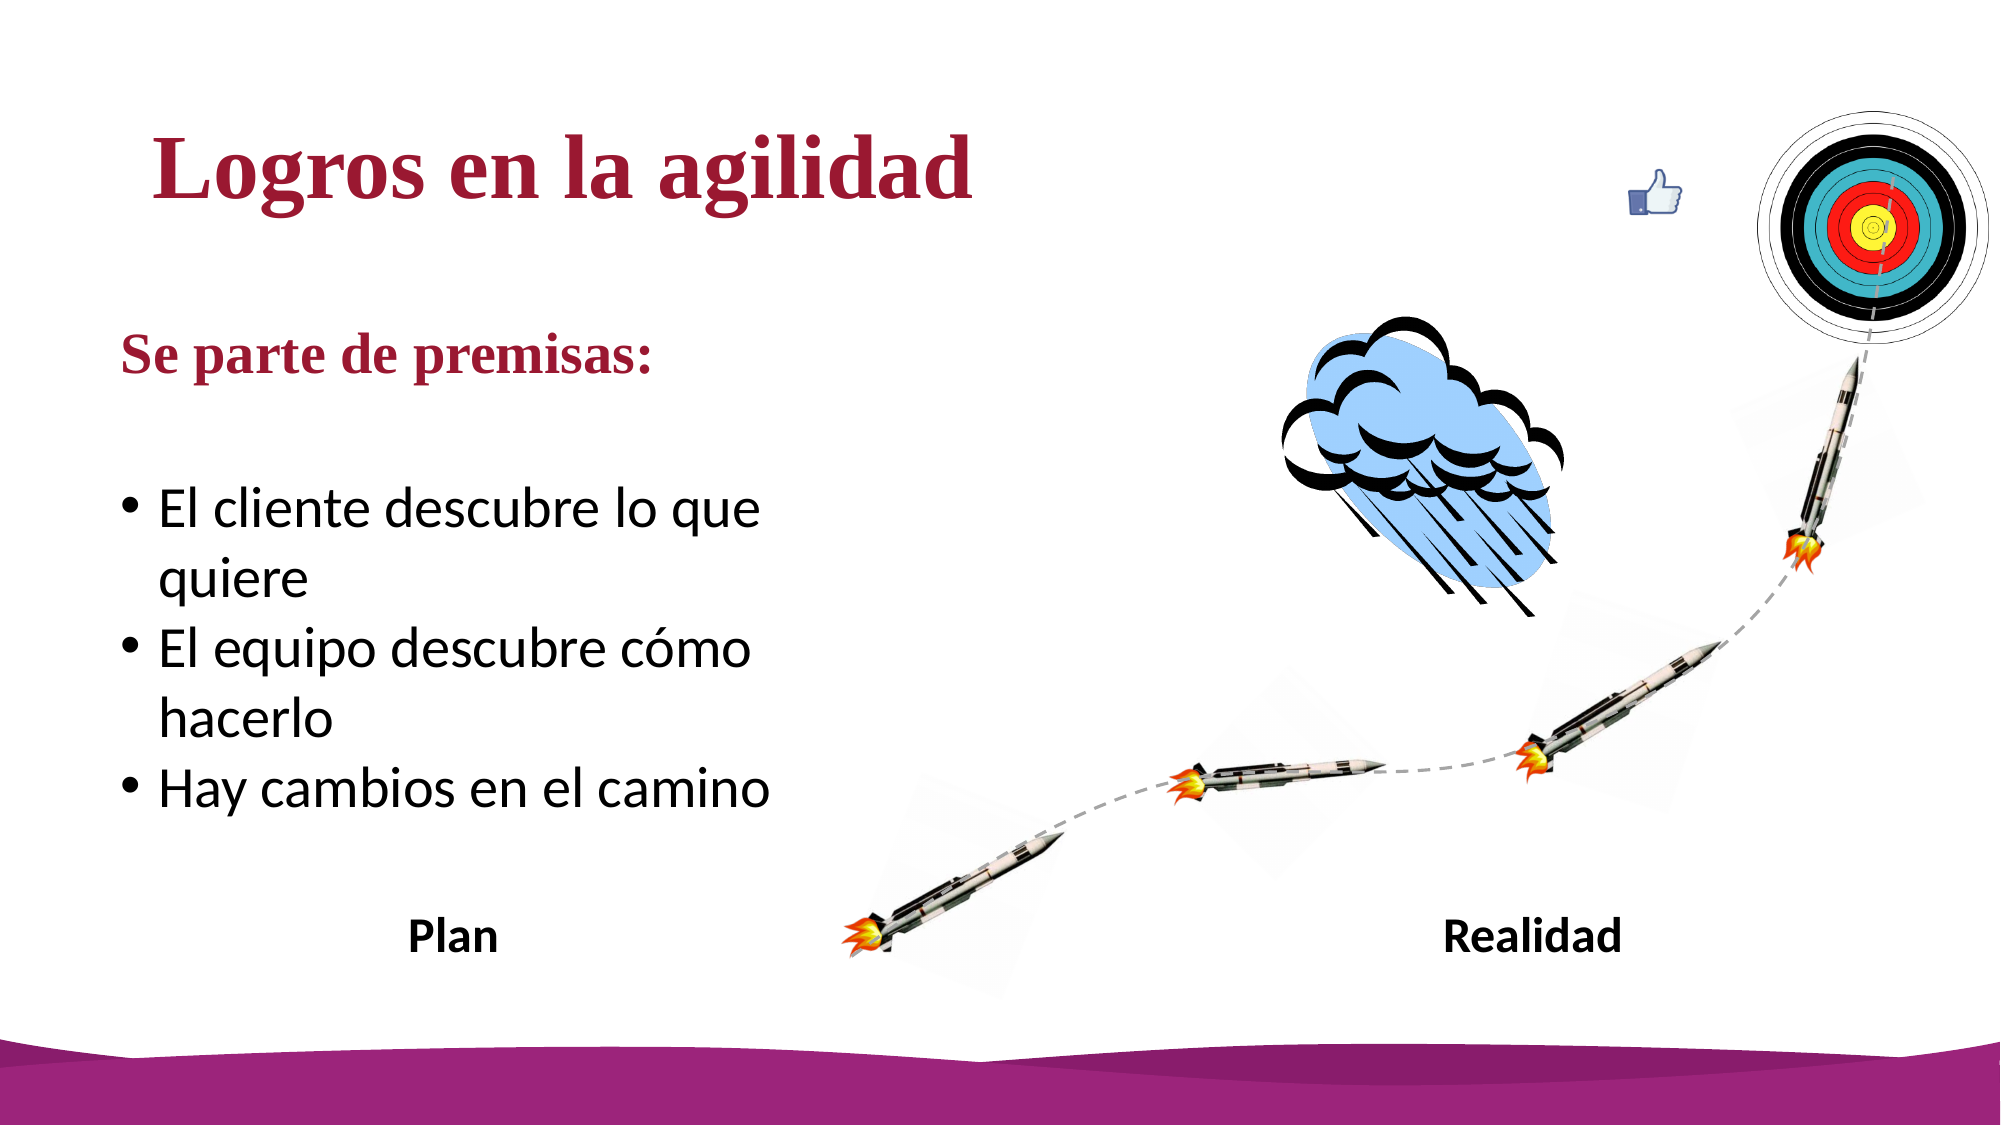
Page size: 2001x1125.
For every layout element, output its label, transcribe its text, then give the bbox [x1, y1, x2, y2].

text_box Plan [394, 895, 515, 970]
picture [1281, 315, 1568, 617]
picture [1756, 111, 1989, 344]
list Se parte de premisas: El cliente descubre lo que quiere El equipo descubre cómo hacerlo Hay cambios en el camino [105, 315, 807, 411]
text_box Realidad [1428, 895, 1639, 970]
text_box [1568, 273, 1868, 644]
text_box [1729, 352, 1926, 584]
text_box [1157, 664, 1390, 881]
text_box [1238, 617, 1501, 772]
title Logros en la agilidad [137, 59, 1863, 278]
picture [1620, 163, 1690, 223]
text_box [1068, 725, 1157, 821]
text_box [831, 772, 1068, 1000]
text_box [1501, 589, 1725, 814]
